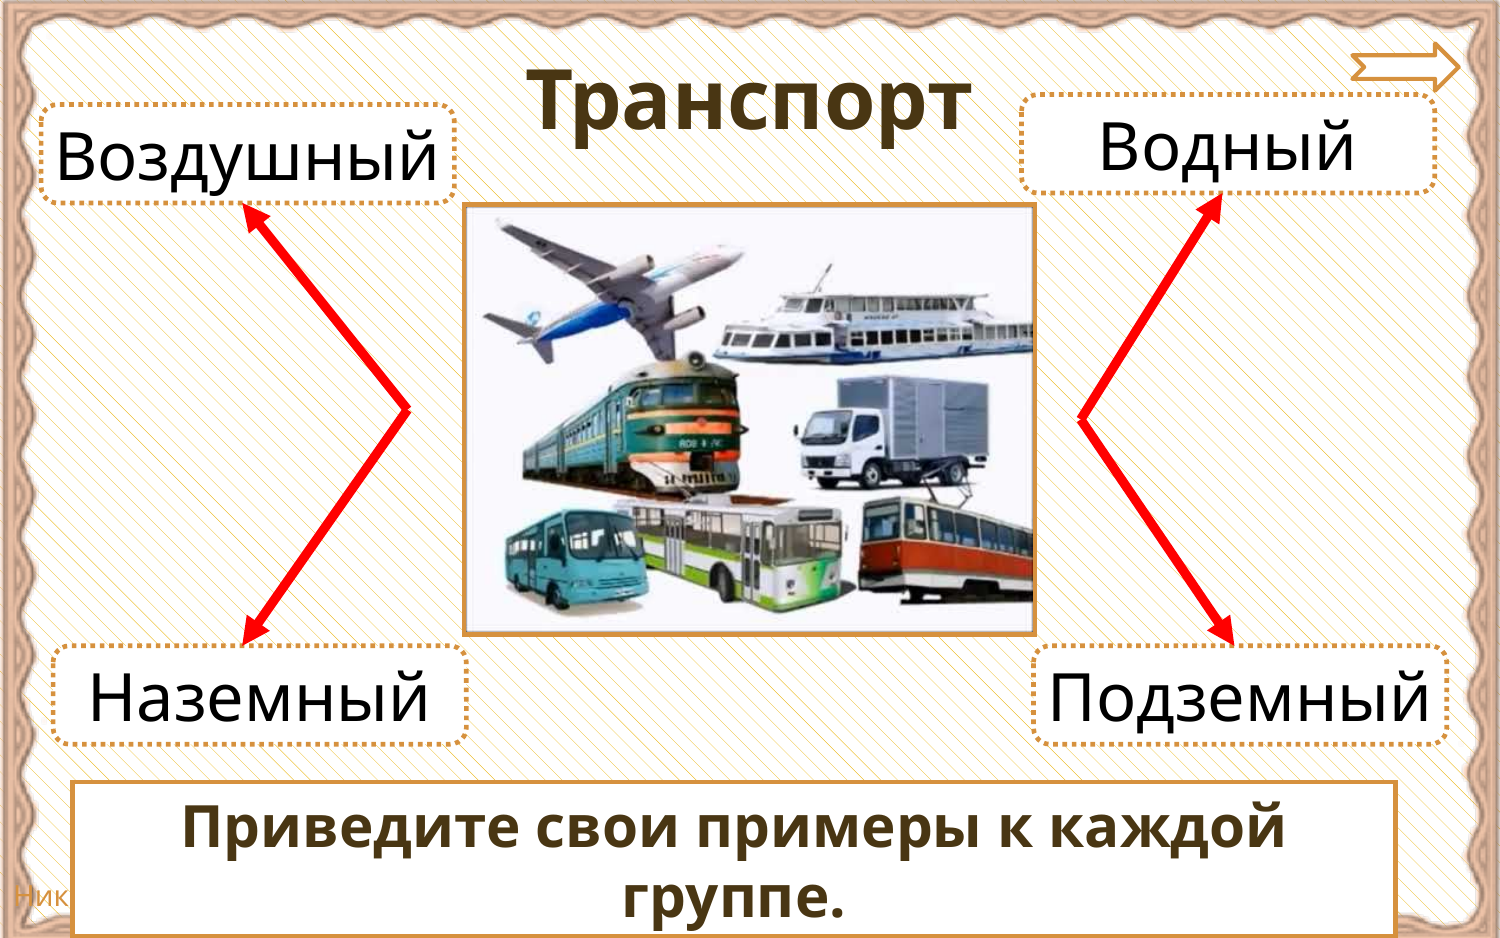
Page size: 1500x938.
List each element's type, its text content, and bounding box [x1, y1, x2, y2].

picture [466, 206, 1034, 633]
text_box Водный [1021, 94, 1435, 194]
text_box Наземный [53, 645, 467, 745]
text_box [1080, 419, 1235, 646]
text_box [1080, 193, 1223, 419]
text_box Транспорт [510, 38, 989, 154]
text_box [242, 202, 408, 410]
text_box Подземный [1033, 645, 1447, 745]
text_box Приведите свои примеры к каждой группе. [72, 782, 1396, 937]
text_box [242, 409, 408, 646]
text_box [1350, 41, 1461, 93]
text_box Воздушный [41, 104, 455, 204]
